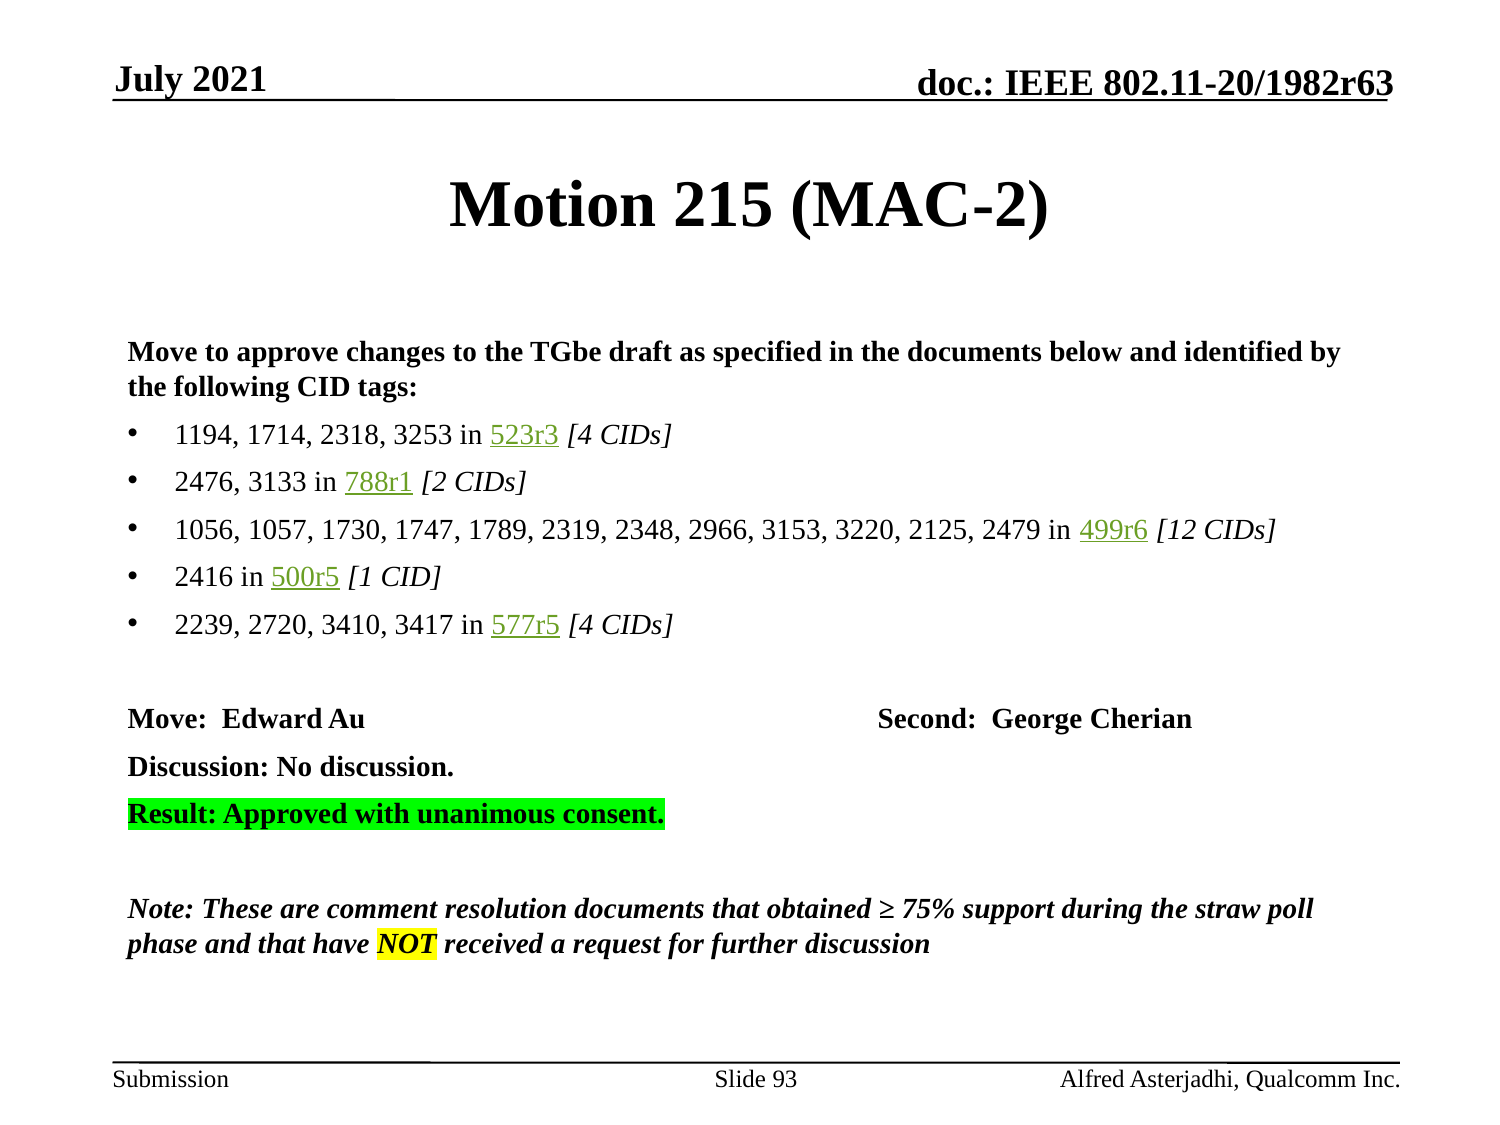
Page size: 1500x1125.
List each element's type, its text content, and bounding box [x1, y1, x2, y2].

slide_number Slide 93 [712, 1061, 800, 1123]
list Move to approve changes to the TGbe draft as specified in the documents below and identified by the following CID tags: 1194, 1714, 2318, 3253 in 523r3 [4 CIDs] 2476, 3133 in 788r1 [2 CIDs] 1056, 1057, 1730, 1747, 1789, 2319, 2348, 2966, 3153, 3220, 2125, 2479 in 499r6 [12 CIDs] 2416 in 500r5 [1 CID] 2239, 2720, 3410, 3417 in 577r5 [4 CIDs] Move: Edward Au Second: George Cherian Discussion: No discussion. Result: Approved with unanimous consent. Note: These are comment resolution documents that obtained ≥ 75% support during the straw poll phase and that have NOT received a request for further discussion [112, 324, 1388, 1063]
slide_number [114, 54, 423, 100]
title Motion 215 (MAC-2) [112, 112, 1388, 288]
footer Alfred Asterjadhi, Qualcomm Inc. [878, 1061, 1402, 1093]
